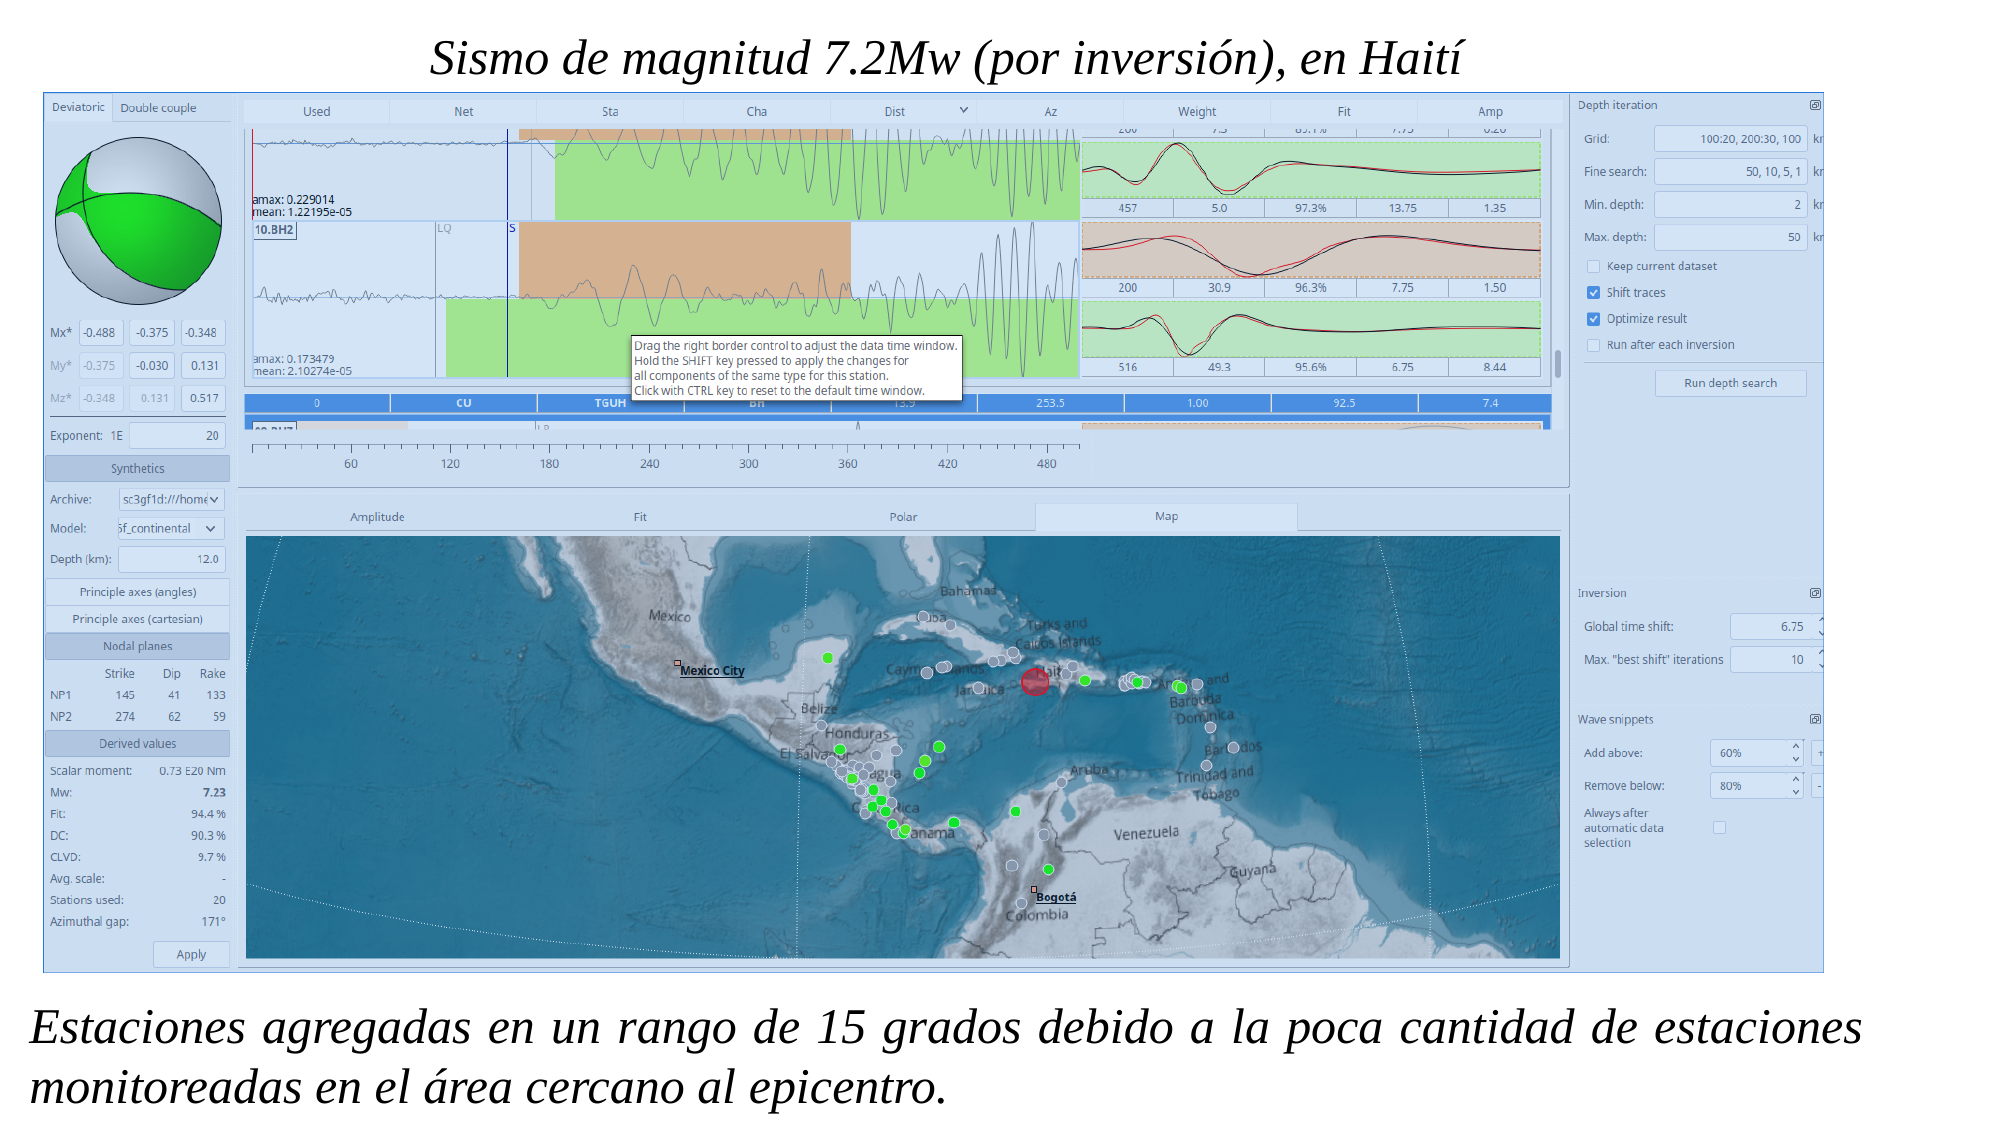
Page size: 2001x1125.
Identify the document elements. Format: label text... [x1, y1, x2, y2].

picture [43, 92, 1824, 973]
text_box Estaciones agregadas en un rango de 15 grados debido a la poca cantidad de estaciones monitoreadas en el área cercano al epicentro. [14, 985, 1879, 1121]
text_box Sismo de magnitud 7.2Mw (por inversión), en Haití [14, 17, 1879, 92]
